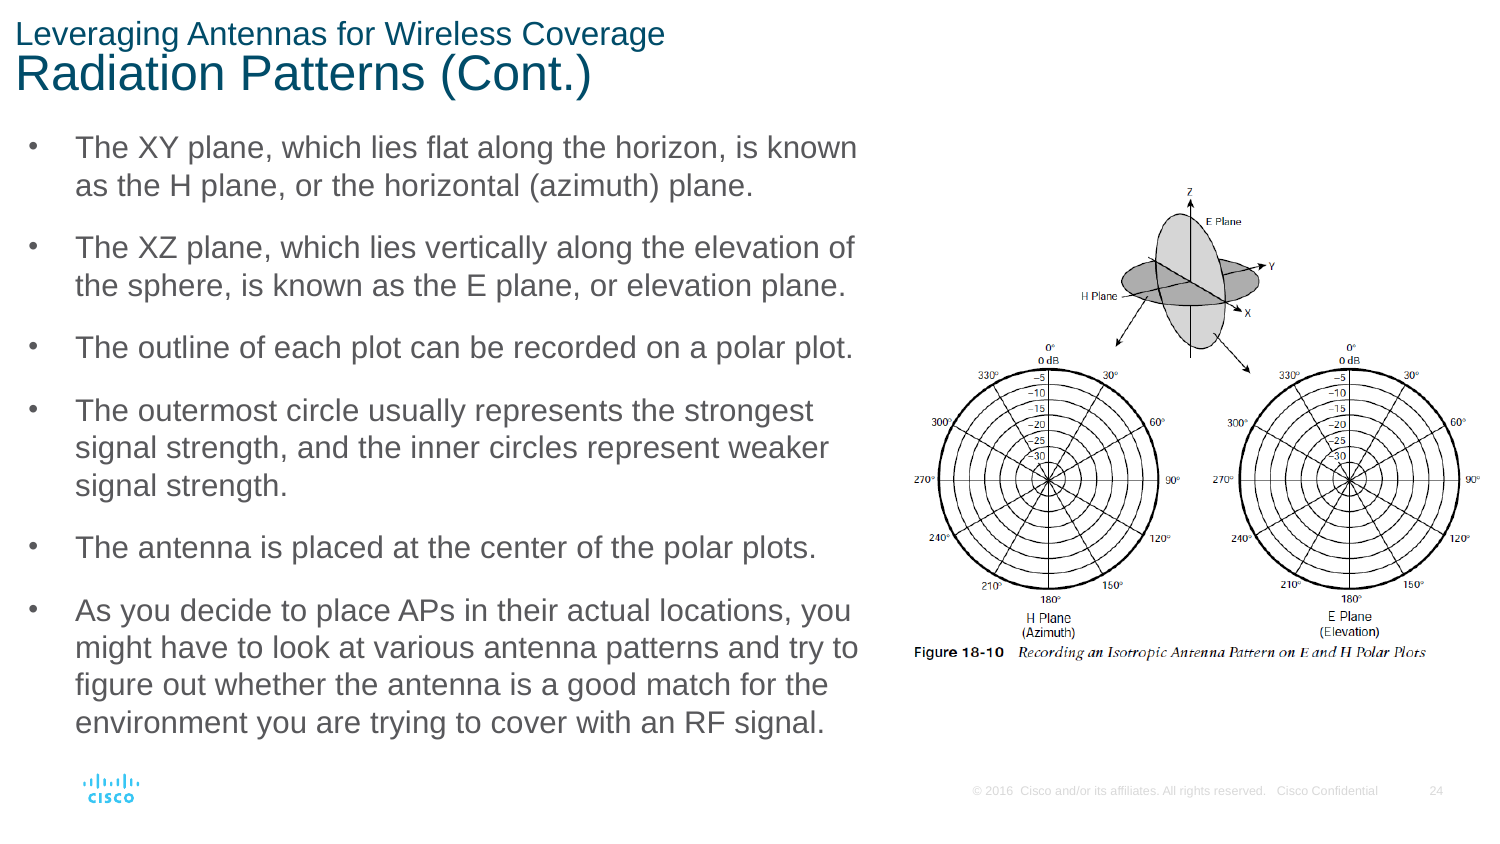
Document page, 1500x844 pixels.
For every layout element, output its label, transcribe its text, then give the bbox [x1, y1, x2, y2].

title Leveraging Antennas for Wireless Coverage Radiation Patterns (Cont.) [0, 0, 1369, 121]
list The XY plane, which lies flat along the horizon, is known as the H plane, or the horizontal (azimuth) plane. The XZ plane, which lies vertically along the elevation of the sphere, is known as the E plane, or elevation plane. The outline of each plot can be recorded on a polar plot. The outermost circle usually represents the strongest signal strength, and the inner circles represent weaker signal strength. The antenna is placed at the center of the polar plots. As you decide to place APs in their actual locations, you might have to look at various antenna patterns and try to figure out whether the antenna is a good match for the environment you are trying to cover with an RF signal. [13, 120, 885, 749]
picture [906, 183, 1484, 666]
